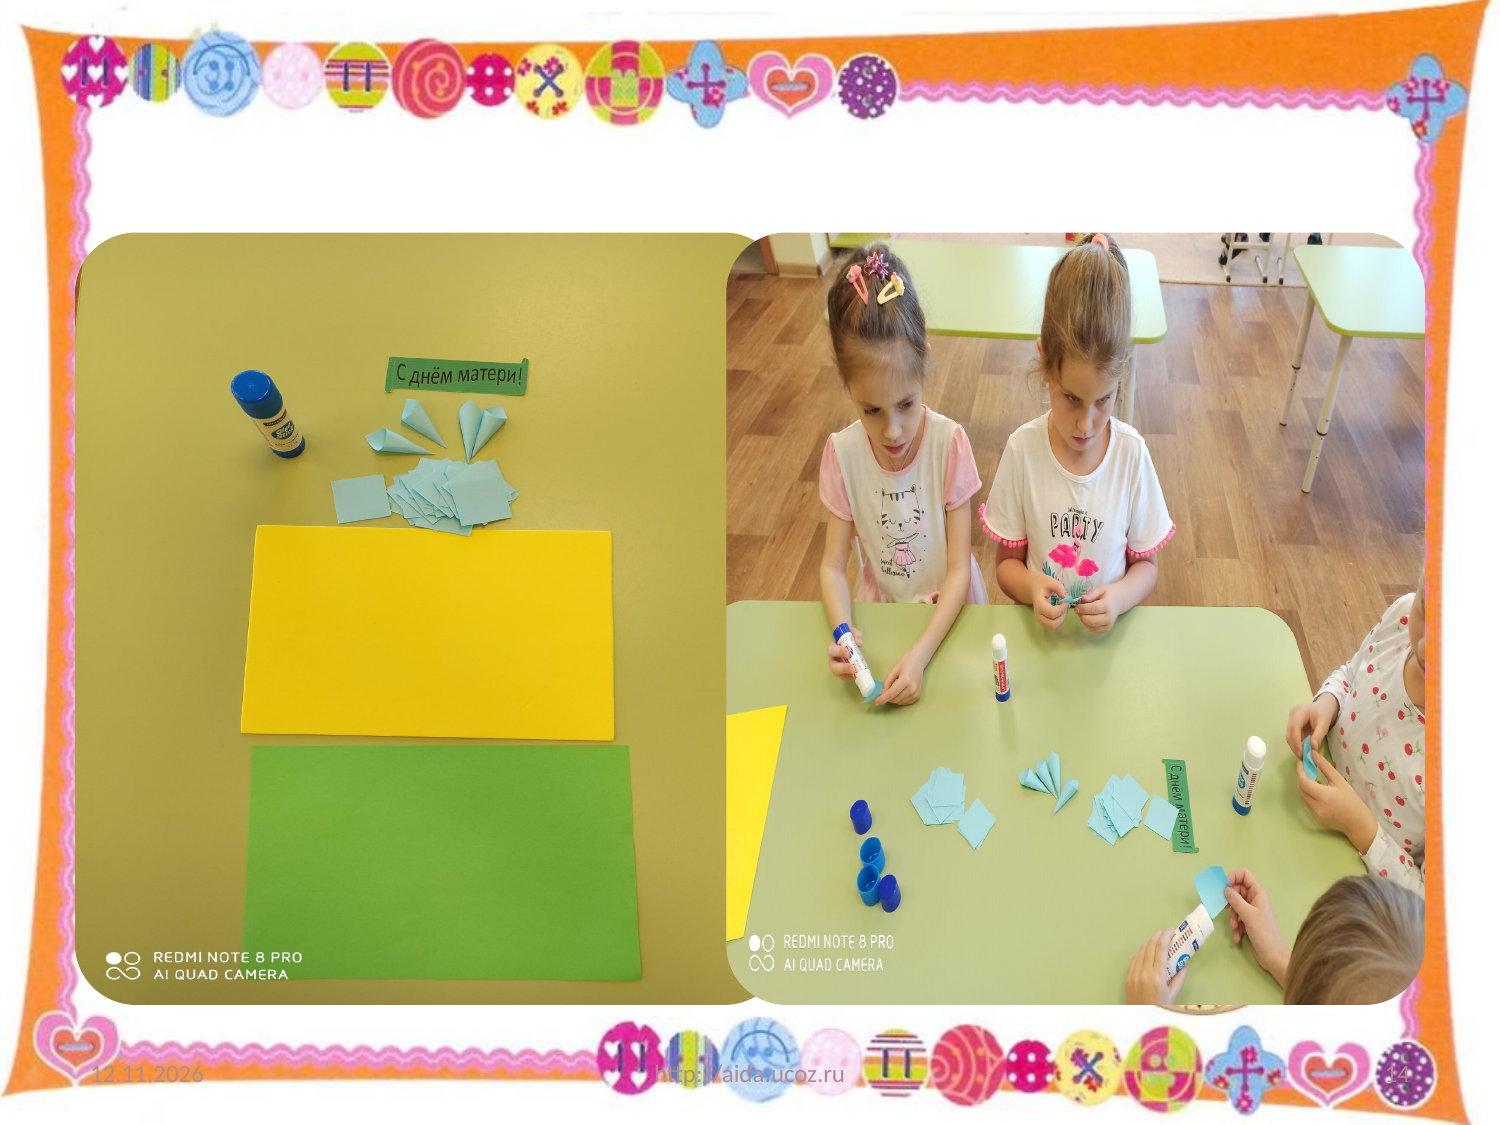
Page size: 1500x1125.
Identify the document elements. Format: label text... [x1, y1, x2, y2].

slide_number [75, 1042, 425, 1103]
slide_number 14 [1074, 1042, 1425, 1103]
footer http://aida.ucoz.ru [512, 1042, 988, 1103]
picture [0, 0, 1500, 1125]
